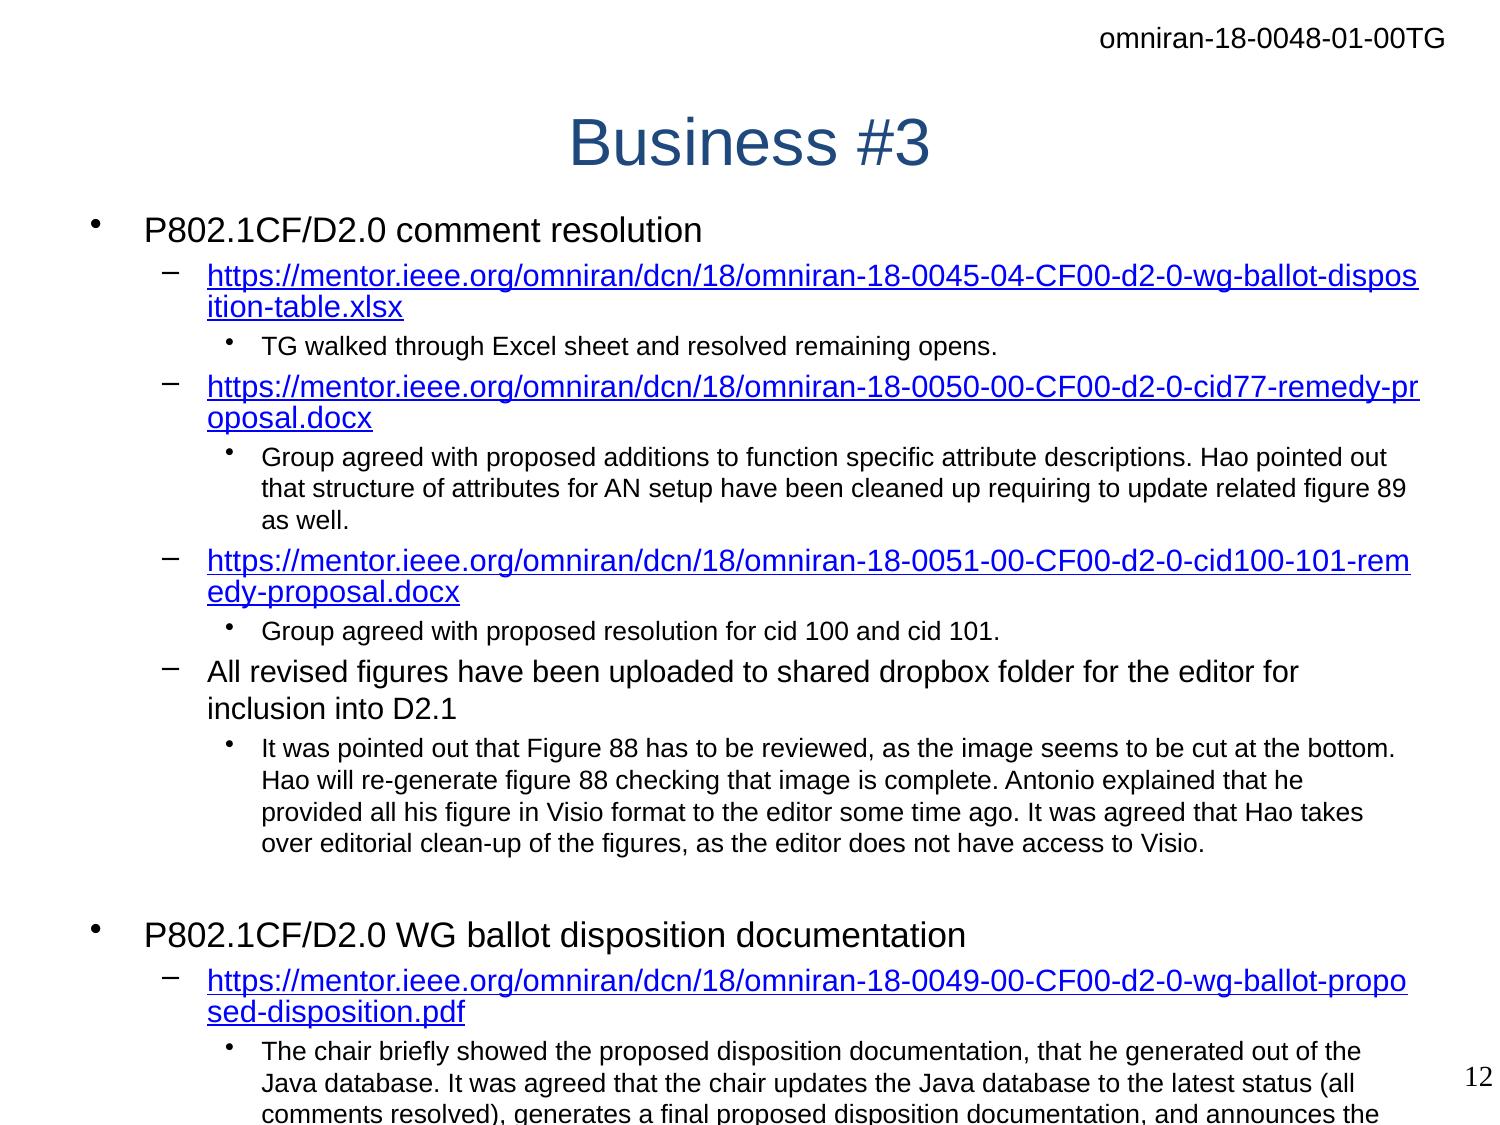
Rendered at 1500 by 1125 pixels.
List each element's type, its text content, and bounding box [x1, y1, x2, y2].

list P802.1CF/D2.0 comment resolution https://mentor.ieee.org/omniran/dcn/18/omniran-18-0045-04-CF00-d2-0-wg-ballot-disposition-table.xlsx TG walked through Excel sheet and resolved remaining opens. https://mentor.ieee.org/omniran/dcn/18/omniran-18-0050-00-CF00-d2-0-cid77-remedy-proposal.docx Group agreed with proposed additions to function specific attribute descriptions. Hao pointed out that structure of attributes for AN setup have been cleaned up requiring to update related figure 89 as well. https://mentor.ieee.org/omniran/dcn/18/omniran-18-0051-00-CF00-d2-0-cid100-101-remedy-proposal.docx Group agreed with proposed resolution for cid 100 and cid 101. All revised figures have been uploaded to shared dropbox folder for the editor for inclusion into D2.1 It was pointed out that Figure 88 has to be reviewed, as the image seems to be cut at the bottom. Hao will re-generate figure 88 checking that image is complete. Antonio explained that he provided all his figure in Visio format to the editor some time ago. It was agreed that Hao takes over editorial clean-up of the figures, as the editor does not have access to Visio. P802.1CF/D2.0 WG ballot disposition documentation https://mentor.ieee.org/omniran/dcn/18/omniran-18-0049-00-CF00-d2-0-wg-ballot-proposed-disposition.pdf The chair briefly showed the proposed disposition documentation, that he generated out of the Java database. It was agreed that the chair updates the Java database to the latest status (all comments resolved), generates a final proposed disposition documentation, and announces the proposed disposition on the 802.1 mailing list for review until Monday, June 11th COB. [75, 200, 1425, 1075]
title Business #3 [75, 45, 1425, 200]
